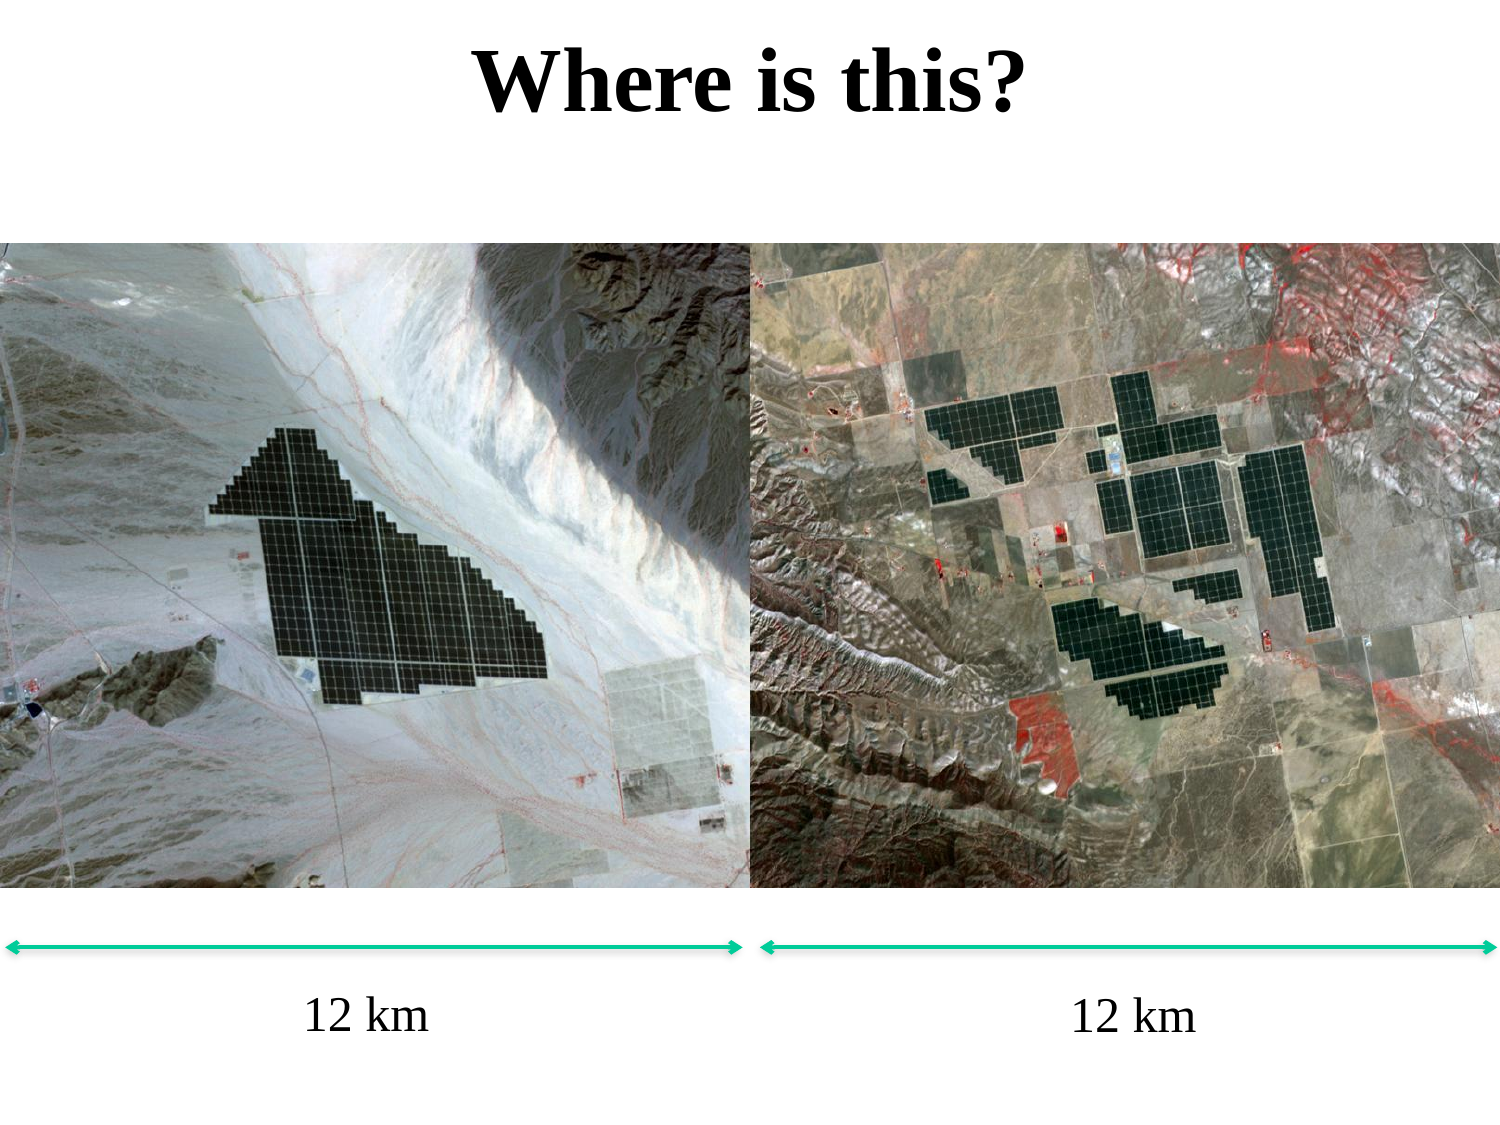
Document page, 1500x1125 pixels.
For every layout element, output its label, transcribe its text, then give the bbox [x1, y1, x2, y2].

text_box Where is this? [0, 0, 1500, 150]
text_box 12 km [1055, 974, 1212, 1050]
text_box 12 km [288, 974, 445, 1049]
picture [0, 243, 1500, 888]
